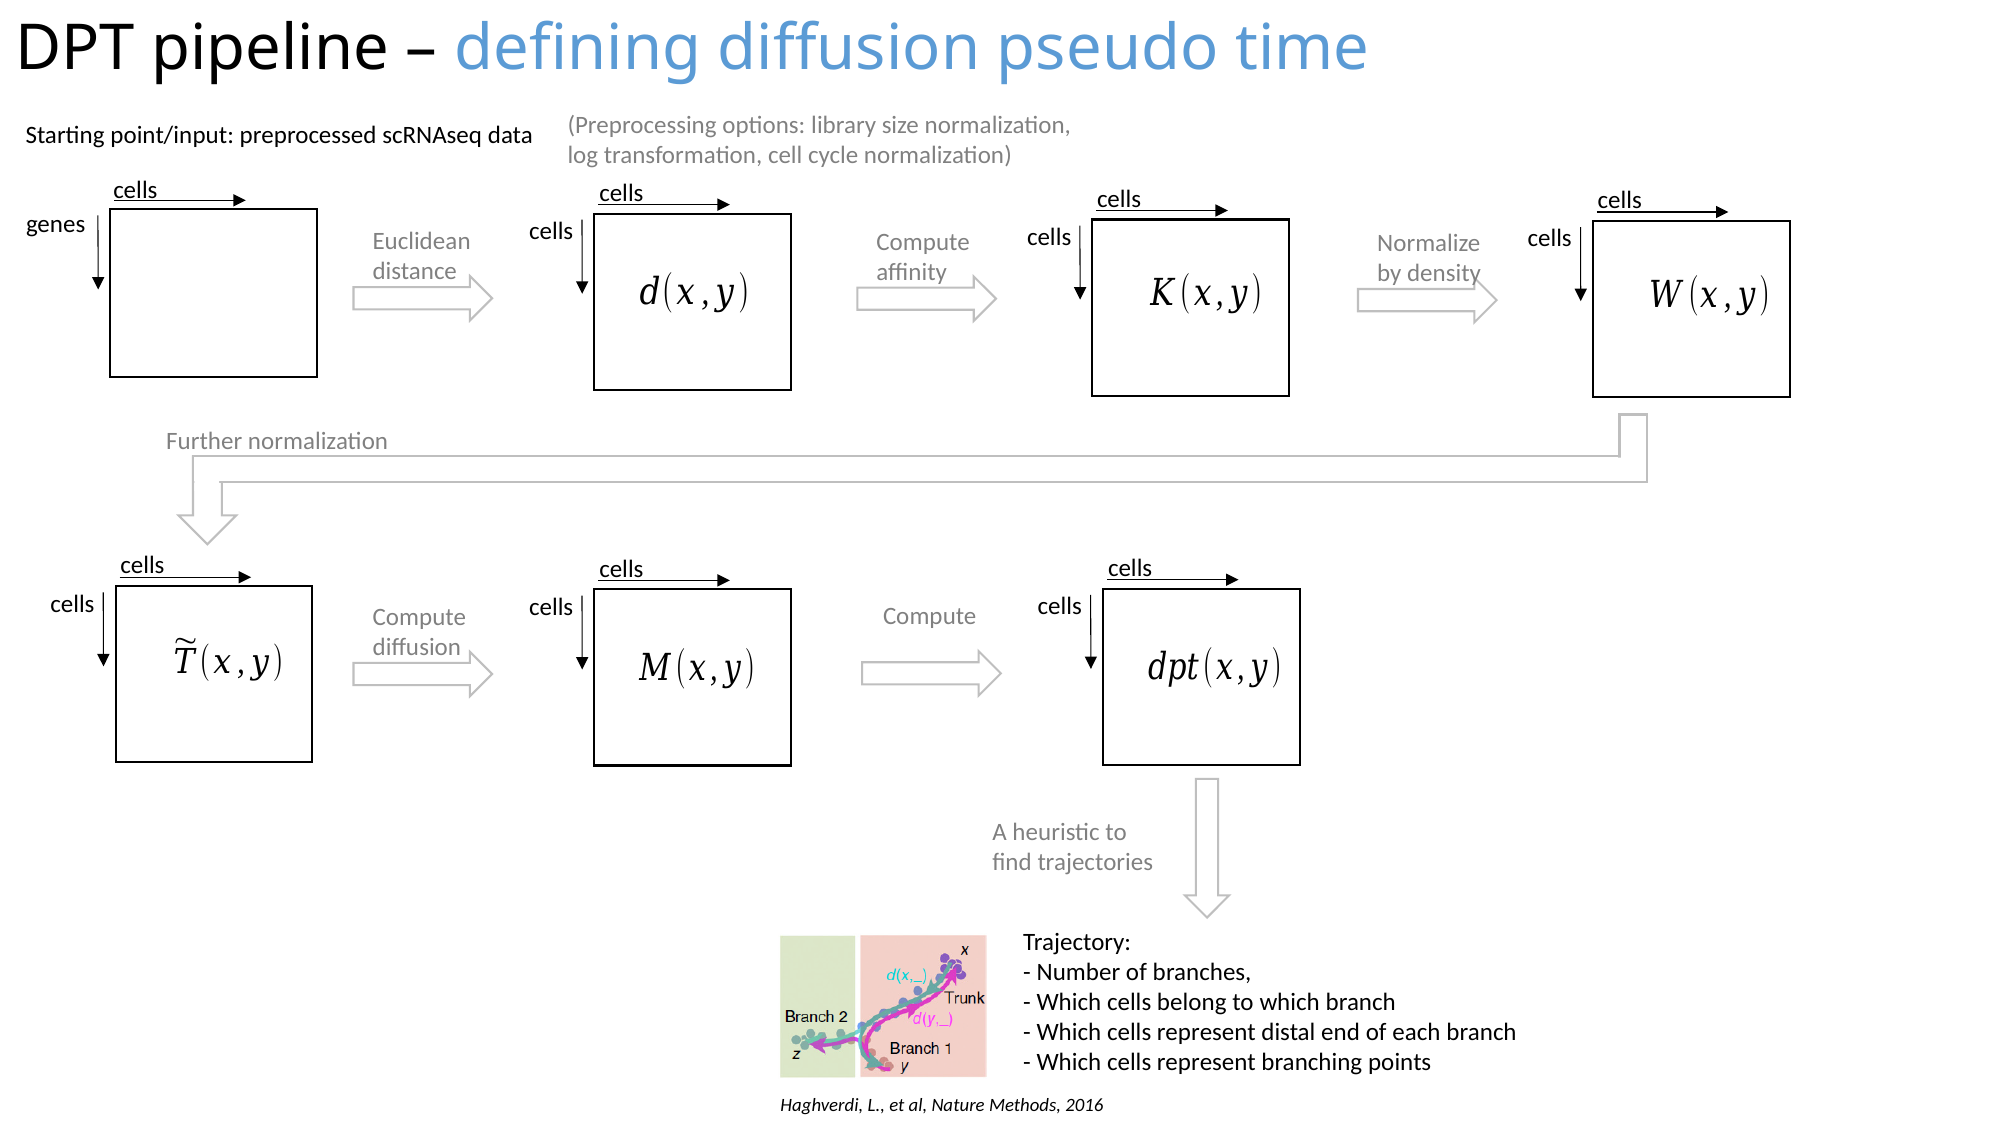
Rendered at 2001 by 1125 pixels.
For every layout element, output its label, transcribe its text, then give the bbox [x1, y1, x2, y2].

picture [772, 933, 991, 1085]
text_box cells [514, 582, 589, 628]
title DPT pipeline – defining diffusion pseudo time [0, 0, 1433, 99]
text_box [1592, 220, 1791, 398]
text_box (Preprocessing options: library size normalization, log transformation, cell cycle normalization) [552, 101, 1088, 176]
text_box A heuristic to find trajectories [977, 807, 1170, 883]
text_box cells [1512, 214, 1587, 260]
text_box cells [1093, 545, 1168, 590]
text_box [352, 286, 494, 323]
text_box Euclidean distance [357, 217, 486, 293]
text_box [115, 585, 313, 763]
text_box Further normalization [151, 417, 178, 462]
text_box Trajectory: - Number of branches, - Which cells belong to which branch - Which cells represent distal end of each branch - Which cells represent branching points [1008, 918, 1533, 1083]
text_box Compute diffusion [357, 593, 482, 668]
text_box Compute [868, 592, 992, 668]
text_box [593, 588, 792, 767]
text_box cells [1012, 212, 1087, 258]
text_box Compute affinity [861, 217, 991, 293]
text_box [861, 661, 1003, 699]
text_box cells [1082, 174, 1157, 220]
text_box [1356, 287, 1499, 325]
text_box [856, 286, 998, 324]
text_box cells [105, 541, 180, 587]
text_box genes [11, 200, 101, 246]
text_box [1091, 218, 1290, 397]
text_box cells [98, 165, 173, 211]
text_box [1182, 777, 1232, 918]
text_box [593, 213, 792, 391]
text_box [109, 208, 318, 378]
text_box [352, 661, 494, 699]
text_box cells [584, 545, 659, 590]
text_box [1102, 588, 1301, 766]
text_box cells [35, 579, 110, 625]
text_box cells [1023, 582, 1097, 627]
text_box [178, 414, 1648, 545]
text_box cells [1583, 176, 1657, 221]
text_box Starting point/input: preprocessed scRNAseq data [10, 111, 549, 157]
text_box Normalize by density [1362, 219, 1497, 295]
text_box cells [514, 207, 589, 252]
text_box cells [584, 169, 659, 215]
text_box Haghverdi, L., et al, Nature Methods, 2016 [765, 1084, 1147, 1122]
